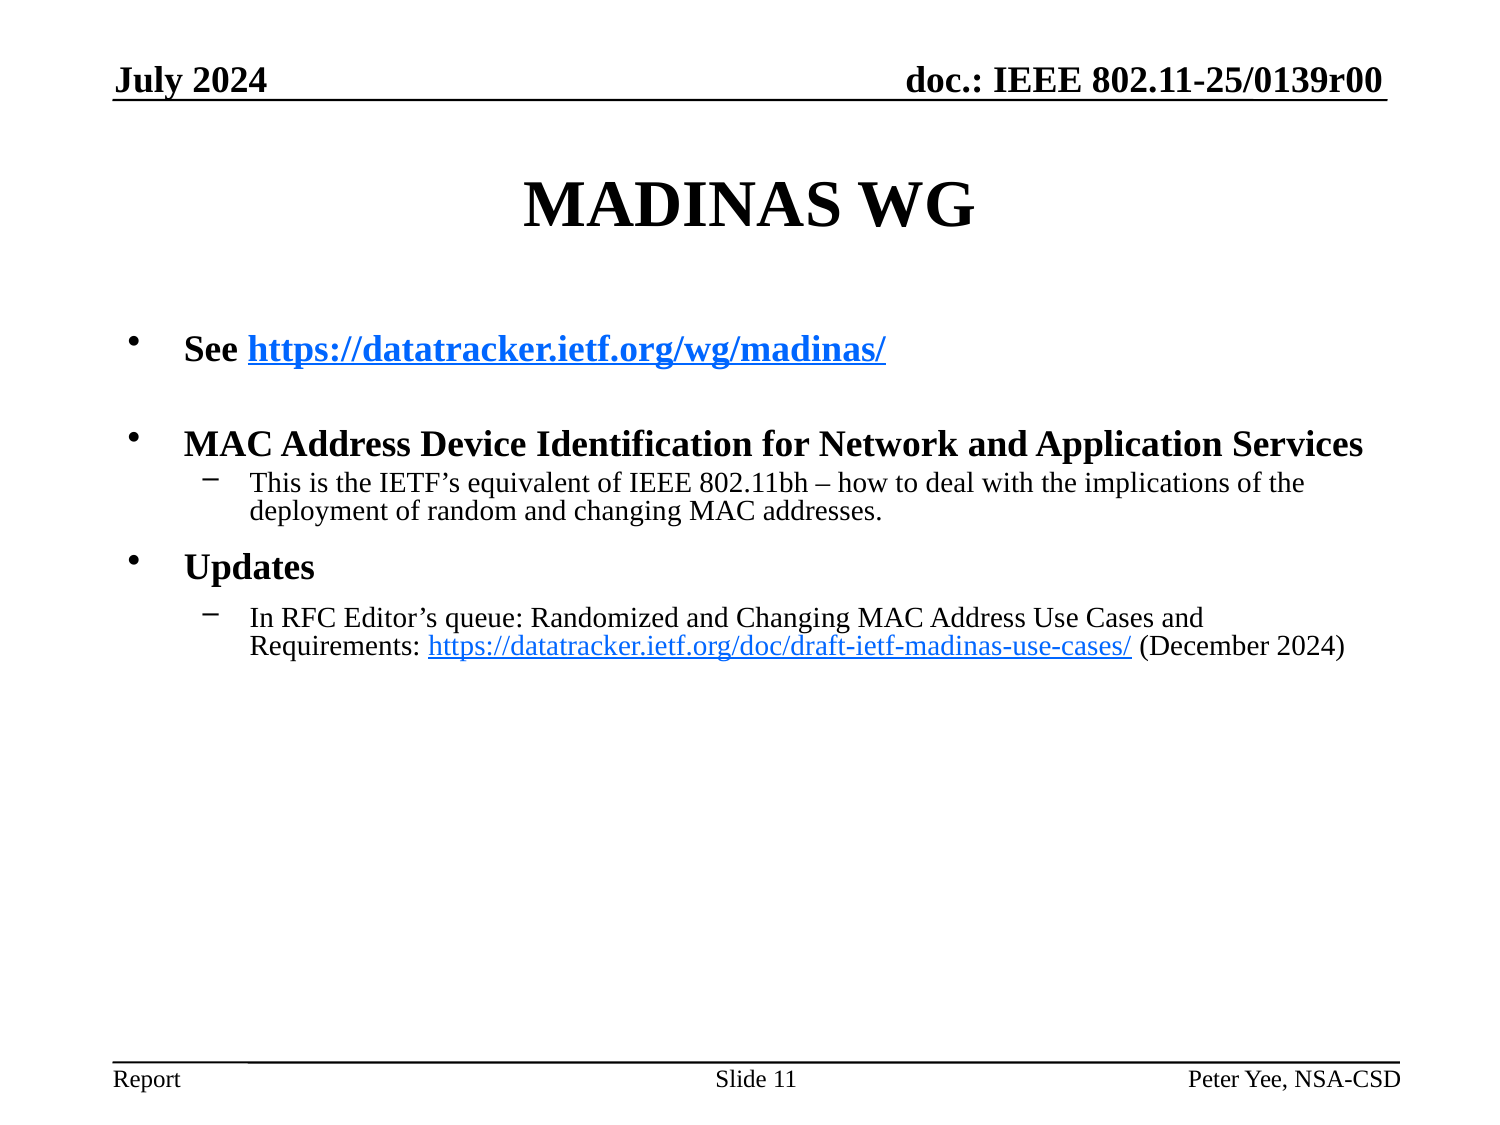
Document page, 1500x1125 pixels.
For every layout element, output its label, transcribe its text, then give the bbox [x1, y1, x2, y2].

list See https://datatracker.ietf.org/wg/madinas/ MAC Address Device Identification for Network and Application Services This is the IETF’s equivalent of IEEE 802.11bh – how to deal with the implications of the deployment of random and changing MAC addresses. Updates In RFC Editor’s queue: Randomized and Changing MAC Address Use Cases and Requirements: https://datatracker.ietf.org/doc/draft-ietf-madinas-use-cases/ (December 2024) [112, 324, 1388, 1000]
footer Peter Yee, NSA-CSD [1185, 1062, 1402, 1093]
title MADINAS WG [112, 112, 1388, 288]
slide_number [114, 9, 425, 100]
slide_number Slide 11 [712, 1062, 800, 1093]
